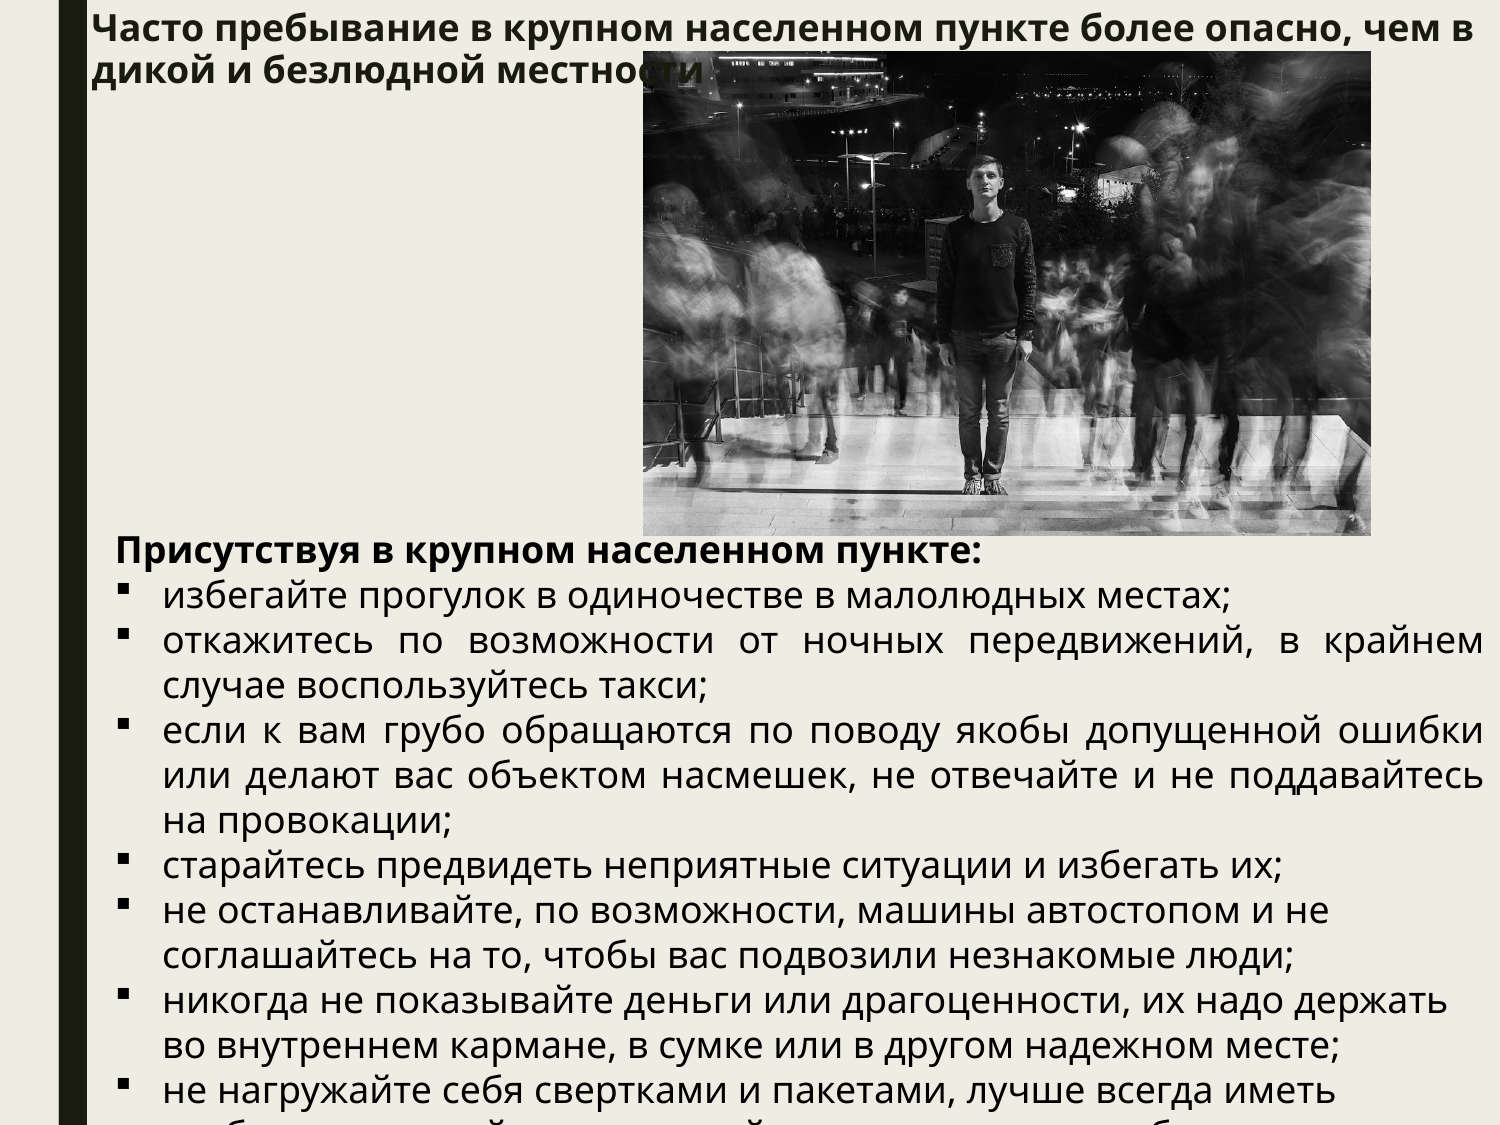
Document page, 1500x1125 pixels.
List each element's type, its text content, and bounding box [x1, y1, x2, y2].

picture [643, 51, 1371, 536]
list Часто пребывание в крупном населенном пункте более опасно, чем в дикой и безлюдной местности [76, 0, 1500, 114]
text_box Присутствуя в крупном населенном пункте: избегайте прогулок в одиночестве в малолюдных местах; откажитесь по возможности от ночных передвижений, в крайнем случае воспользуйтесь такси; если к вам грубо обращаются по поводу якобы допущенной ошибки или делают вас объектом насмешек, не отвечайте и не поддавайтесь на провокации; старайтесь предвидеть неприятные ситуации и избегать их; не останавливайте, по возможности, машины автостопом и не соглашайтесь на то, чтобы вас подвозили незнакомые люди; никогда не показывайте деньги или драгоценности, их надо держать во внутреннем кармане, в сумке или в другом надежном месте; не нагружайте себя свертками и пакетами, лучше всегда иметь свободу движений на тот случай, если возникает необходимость защищаться; [100, 519, 1500, 1125]
